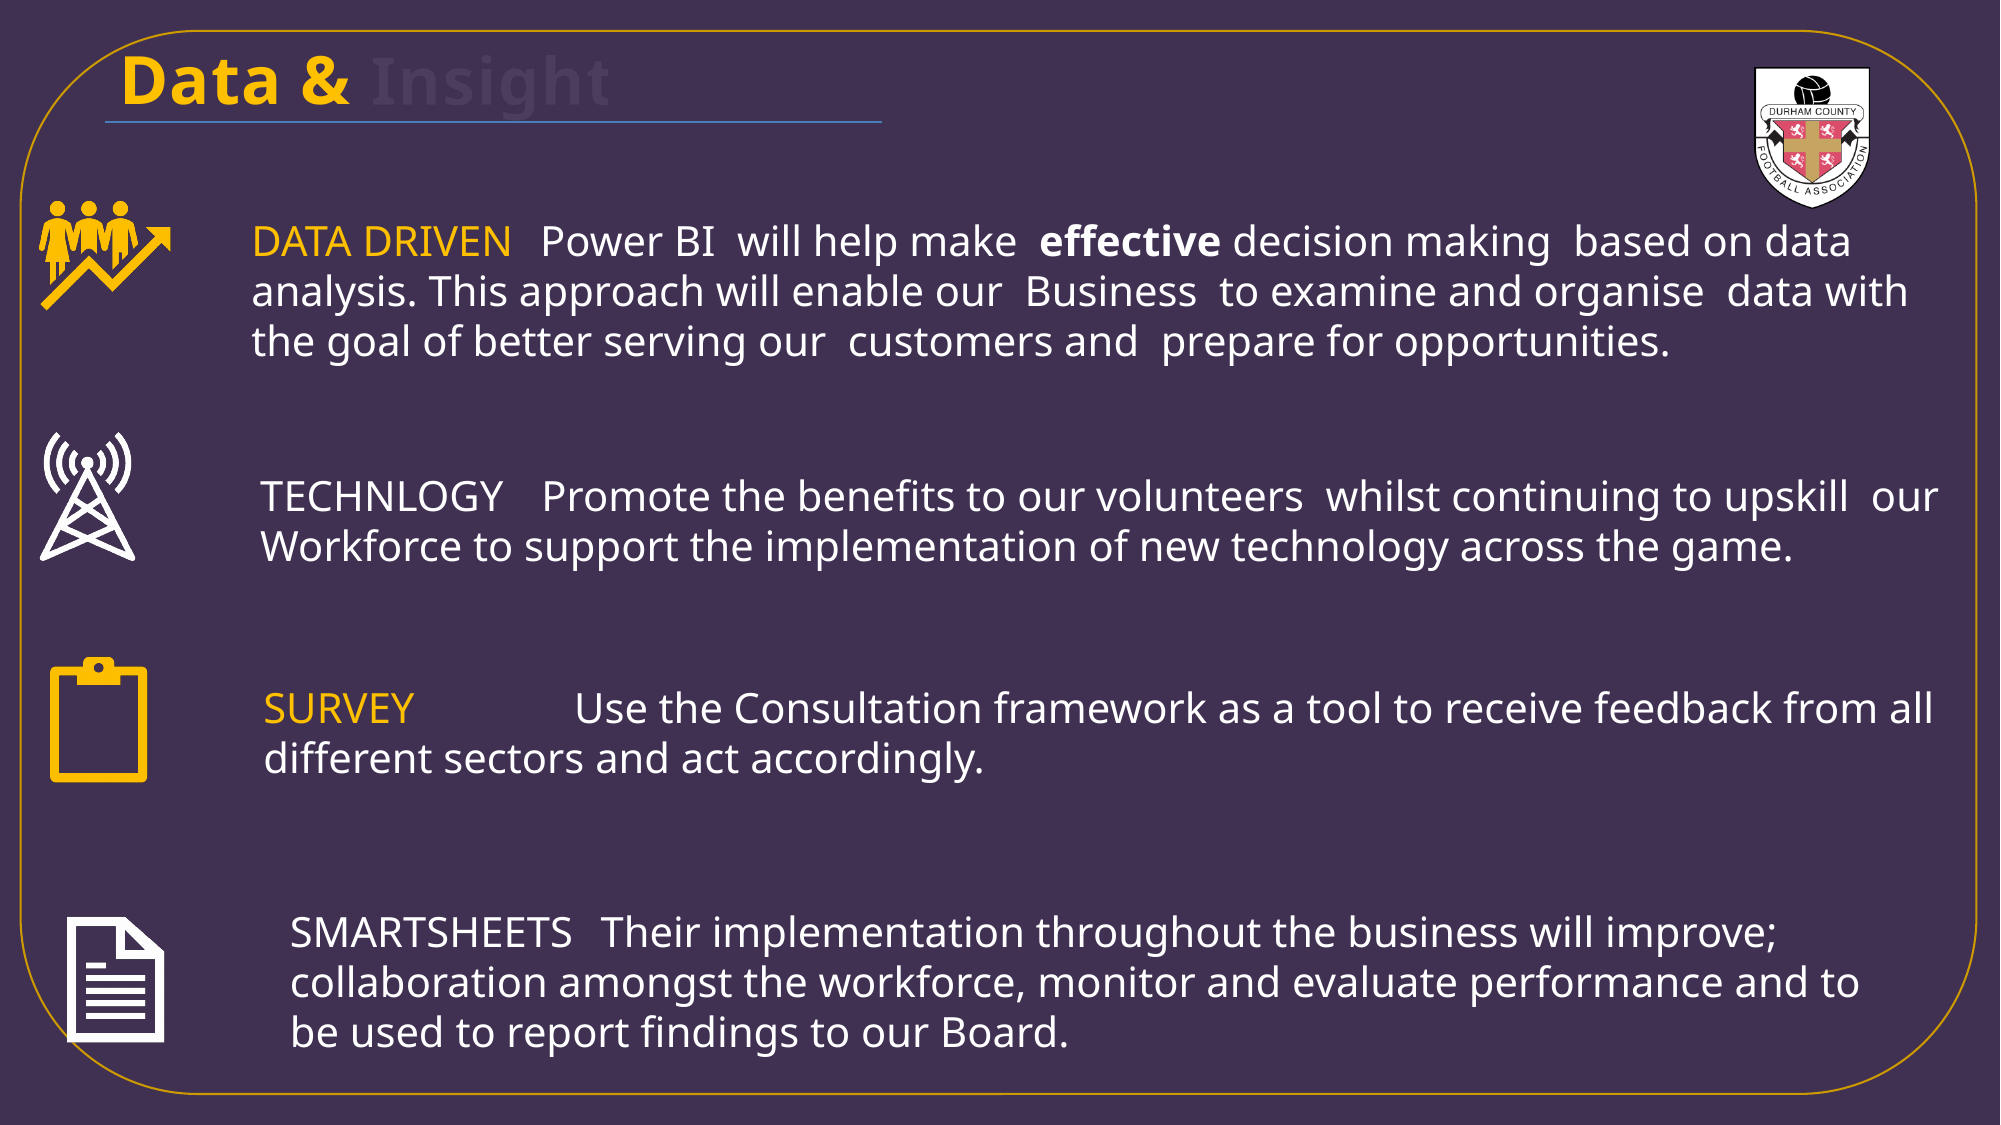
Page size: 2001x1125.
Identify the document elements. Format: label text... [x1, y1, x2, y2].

text_box SMARTSHEETS Their implementation throughout the business will improve; collaboration amongst the workforce, monitor and evaluate performance and to be used to report findings to our Board. [275, 897, 1925, 1063]
text_box [1755, 815, 1979, 1045]
text_box DATA DRIVEN Power BI will help make effective decision making based on data analysis. This approach will enable our Business to examine and organise data with the goal of better serving our customers and prepare for opportunities. [236, 177, 1971, 372]
picture [1754, 66, 1871, 210]
text_box Data & Insight [104, 30, 1755, 1125]
picture [23, 644, 174, 795]
text_box [177, 28, 1979, 644]
text_box [18, 55, 104, 419]
picture [11, 421, 162, 572]
text_box [18, 579, 104, 648]
text_box TECHNLOGY Promote the benefits to our volunteers whilst continuing to upskill our Workforce to support the implementation of new technology across the game. [245, 461, 1959, 577]
text_box [95, 1064, 104, 1070]
text_box [263, 528, 1959, 567]
picture [29, 176, 180, 328]
text_box SURVEY Use the Consultation framework as a tool to receive feedback from all different sectors and act accordingly. [248, 644, 1986, 815]
text_box [18, 796, 104, 993]
text_box [1755, 1063, 1903, 1097]
picture [40, 904, 192, 1055]
